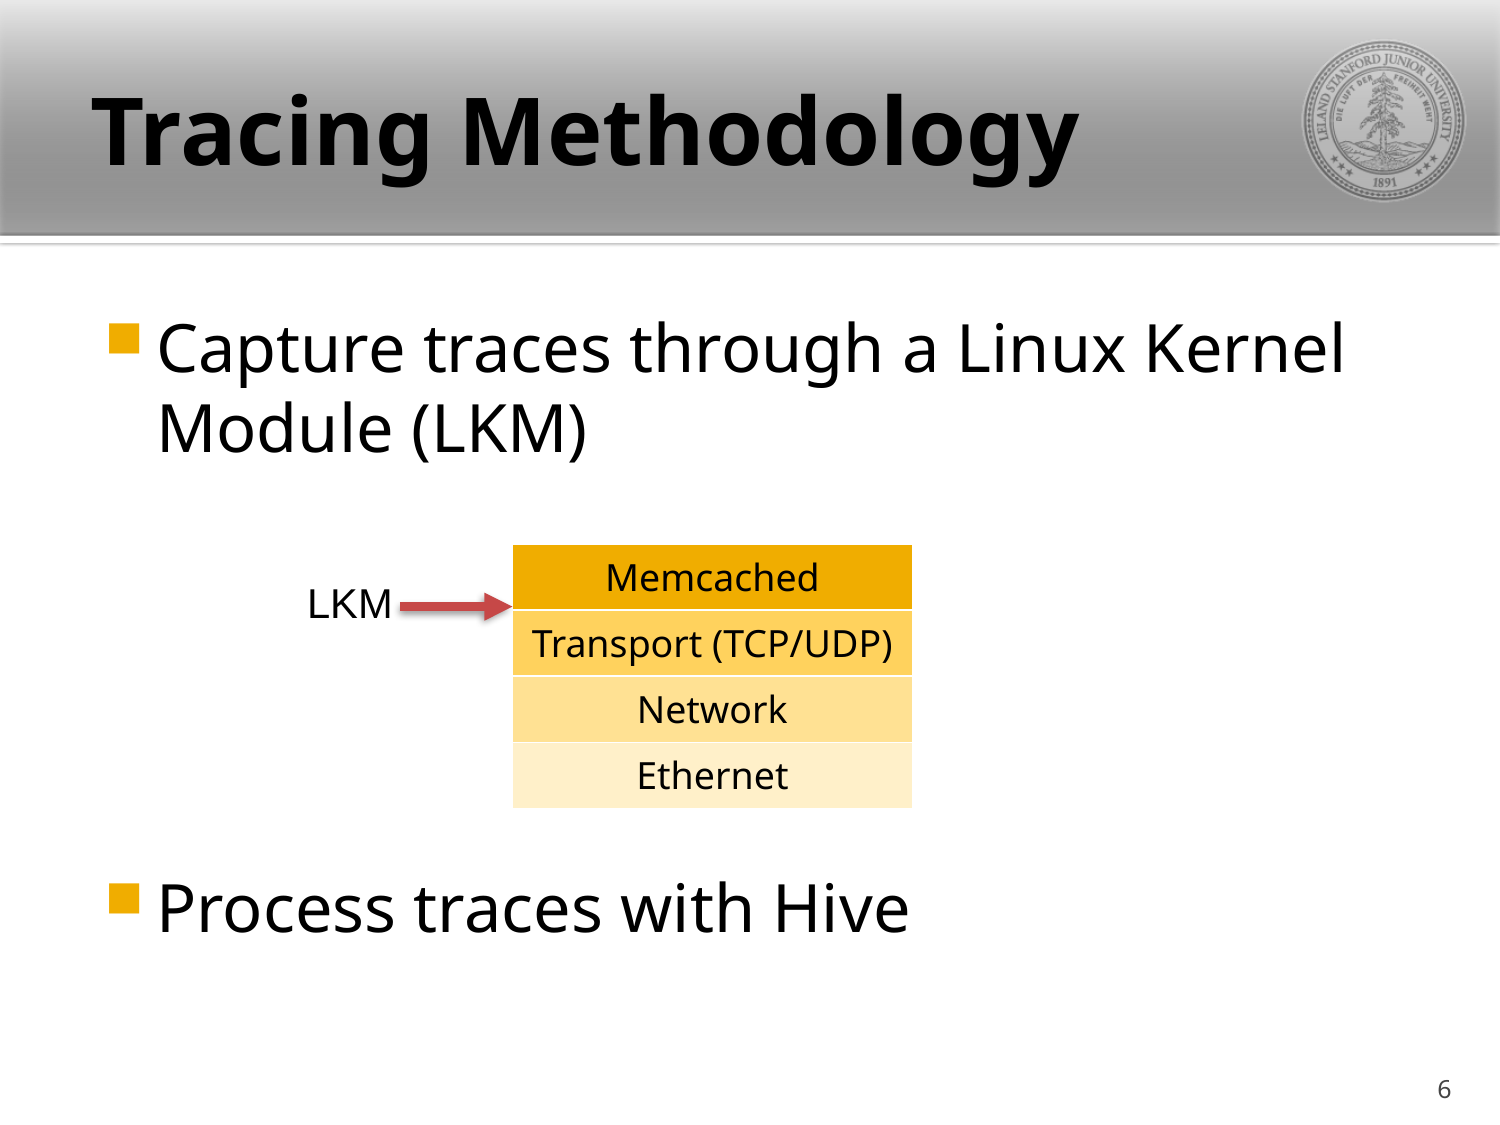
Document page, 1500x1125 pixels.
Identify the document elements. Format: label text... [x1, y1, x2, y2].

slide_number 5 [1345, 1062, 1467, 1108]
table_cell Transport (TCP/UDP) [513, 611, 912, 675]
title Tracing Methodology [75, 25, 1425, 231]
table_cell Network [513, 677, 912, 742]
text_box LKM [274, 569, 425, 634]
table_cell Ethernet [513, 743, 912, 808]
picture [1425, 37, 1468, 205]
list Capture traces through a Linux Kernel Module (LKM) Process traces with Hive [75, 291, 1425, 1050]
table_header Memcached [513, 545, 912, 609]
